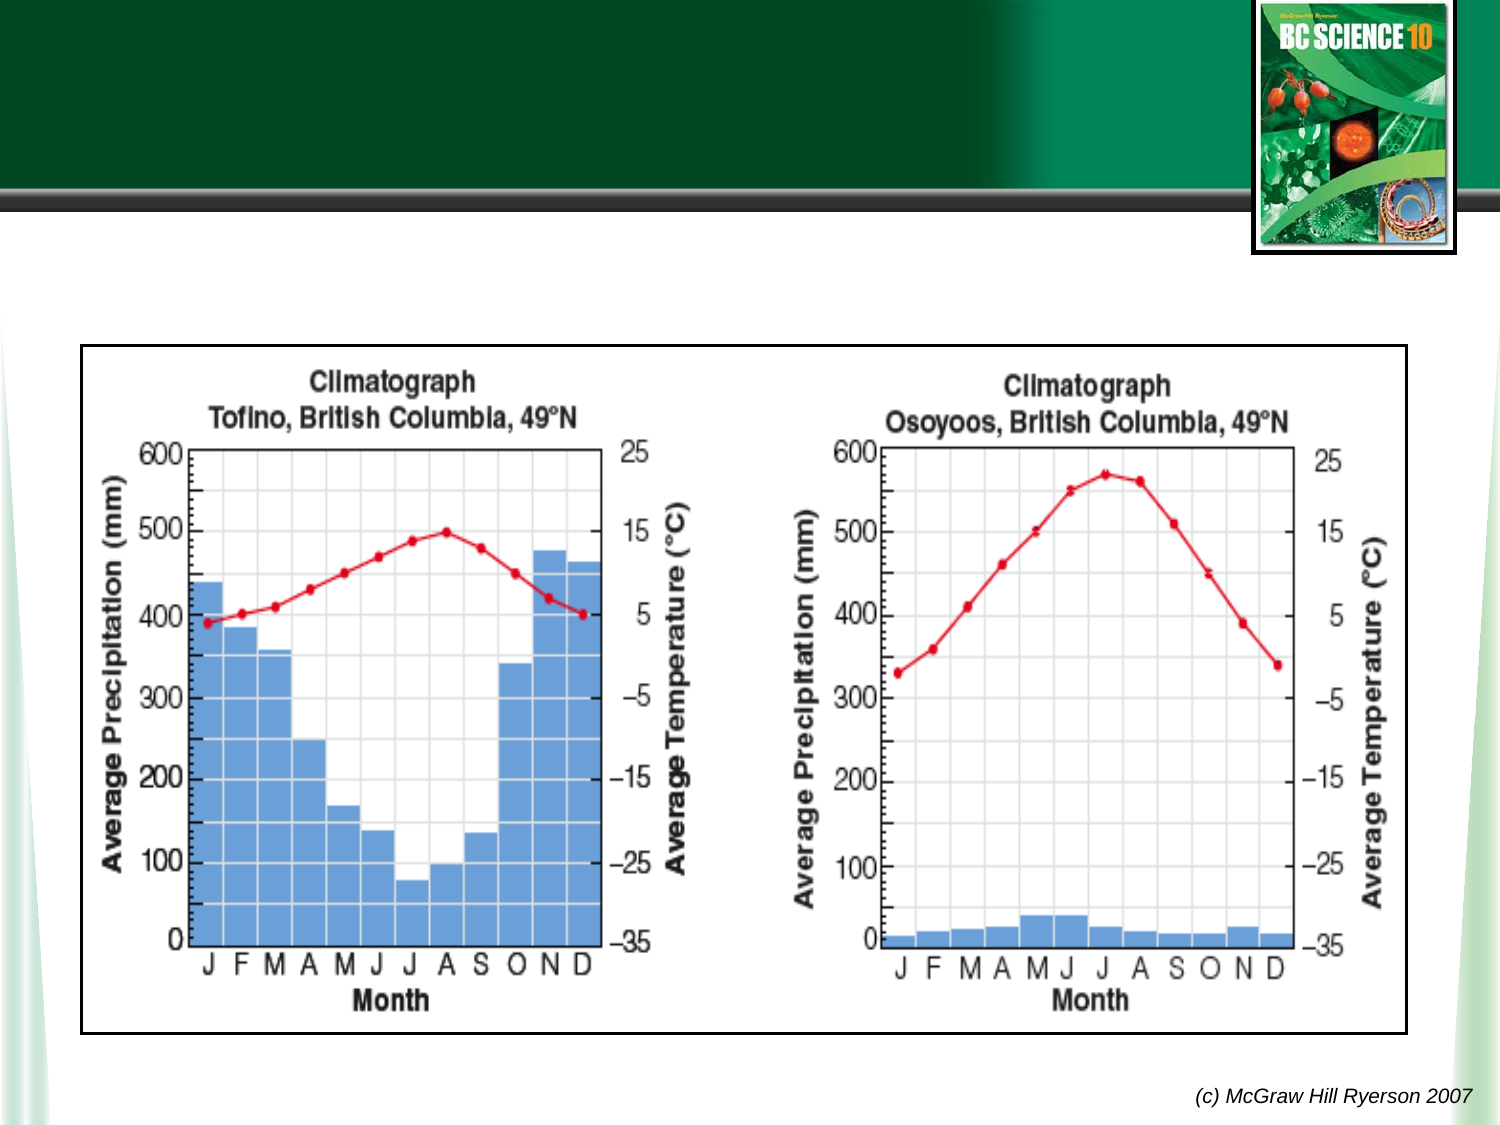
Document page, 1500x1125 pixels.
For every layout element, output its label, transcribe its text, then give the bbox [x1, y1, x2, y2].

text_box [80, 345, 1407, 1034]
picture [0, 0, 1251, 212]
picture [1256, 0, 1453, 250]
footer (c) McGraw Hill Ryerson 2007 [874, 1074, 1488, 1125]
picture [1457, 0, 1500, 212]
